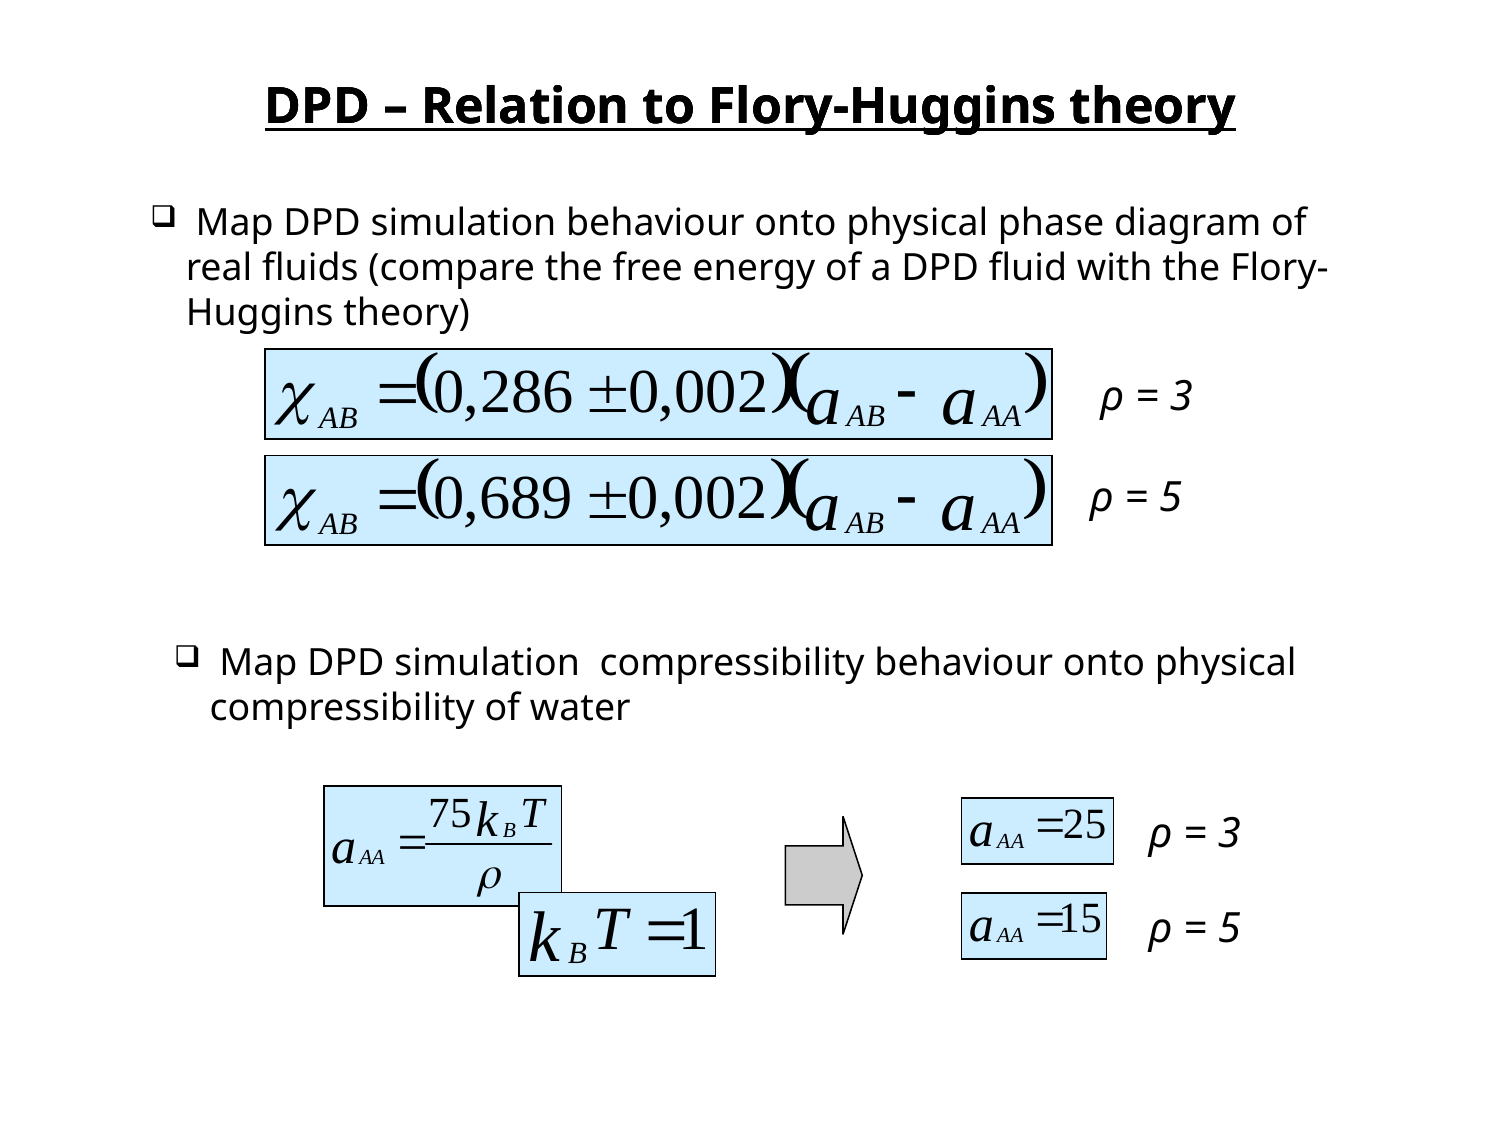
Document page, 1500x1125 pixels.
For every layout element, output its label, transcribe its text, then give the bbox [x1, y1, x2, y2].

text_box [962, 798, 1113, 864]
text_box [785, 816, 863, 935]
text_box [265, 455, 1052, 545]
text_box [519, 892, 715, 976]
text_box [324, 786, 562, 906]
text_box ρ = 3 [1074, 361, 1294, 427]
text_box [265, 349, 1052, 439]
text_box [962, 893, 1106, 959]
text_box ρ = 3 [1133, 798, 1309, 864]
text_box ρ = 5 [1133, 893, 1309, 959]
text_box Map DPD simulation compressibility behaviour onto physical compressibility of water [159, 630, 1400, 736]
text_box Map DPD simulation behaviour onto physical phase diagram of real fluids (compare the free energy of a DPD fluid with the Flory-Huggins theory) [135, 190, 1376, 341]
text_box DPD – Relation to Flory-Huggins theory [250, 66, 1252, 142]
text_box ρ = 5 [1074, 462, 1250, 527]
